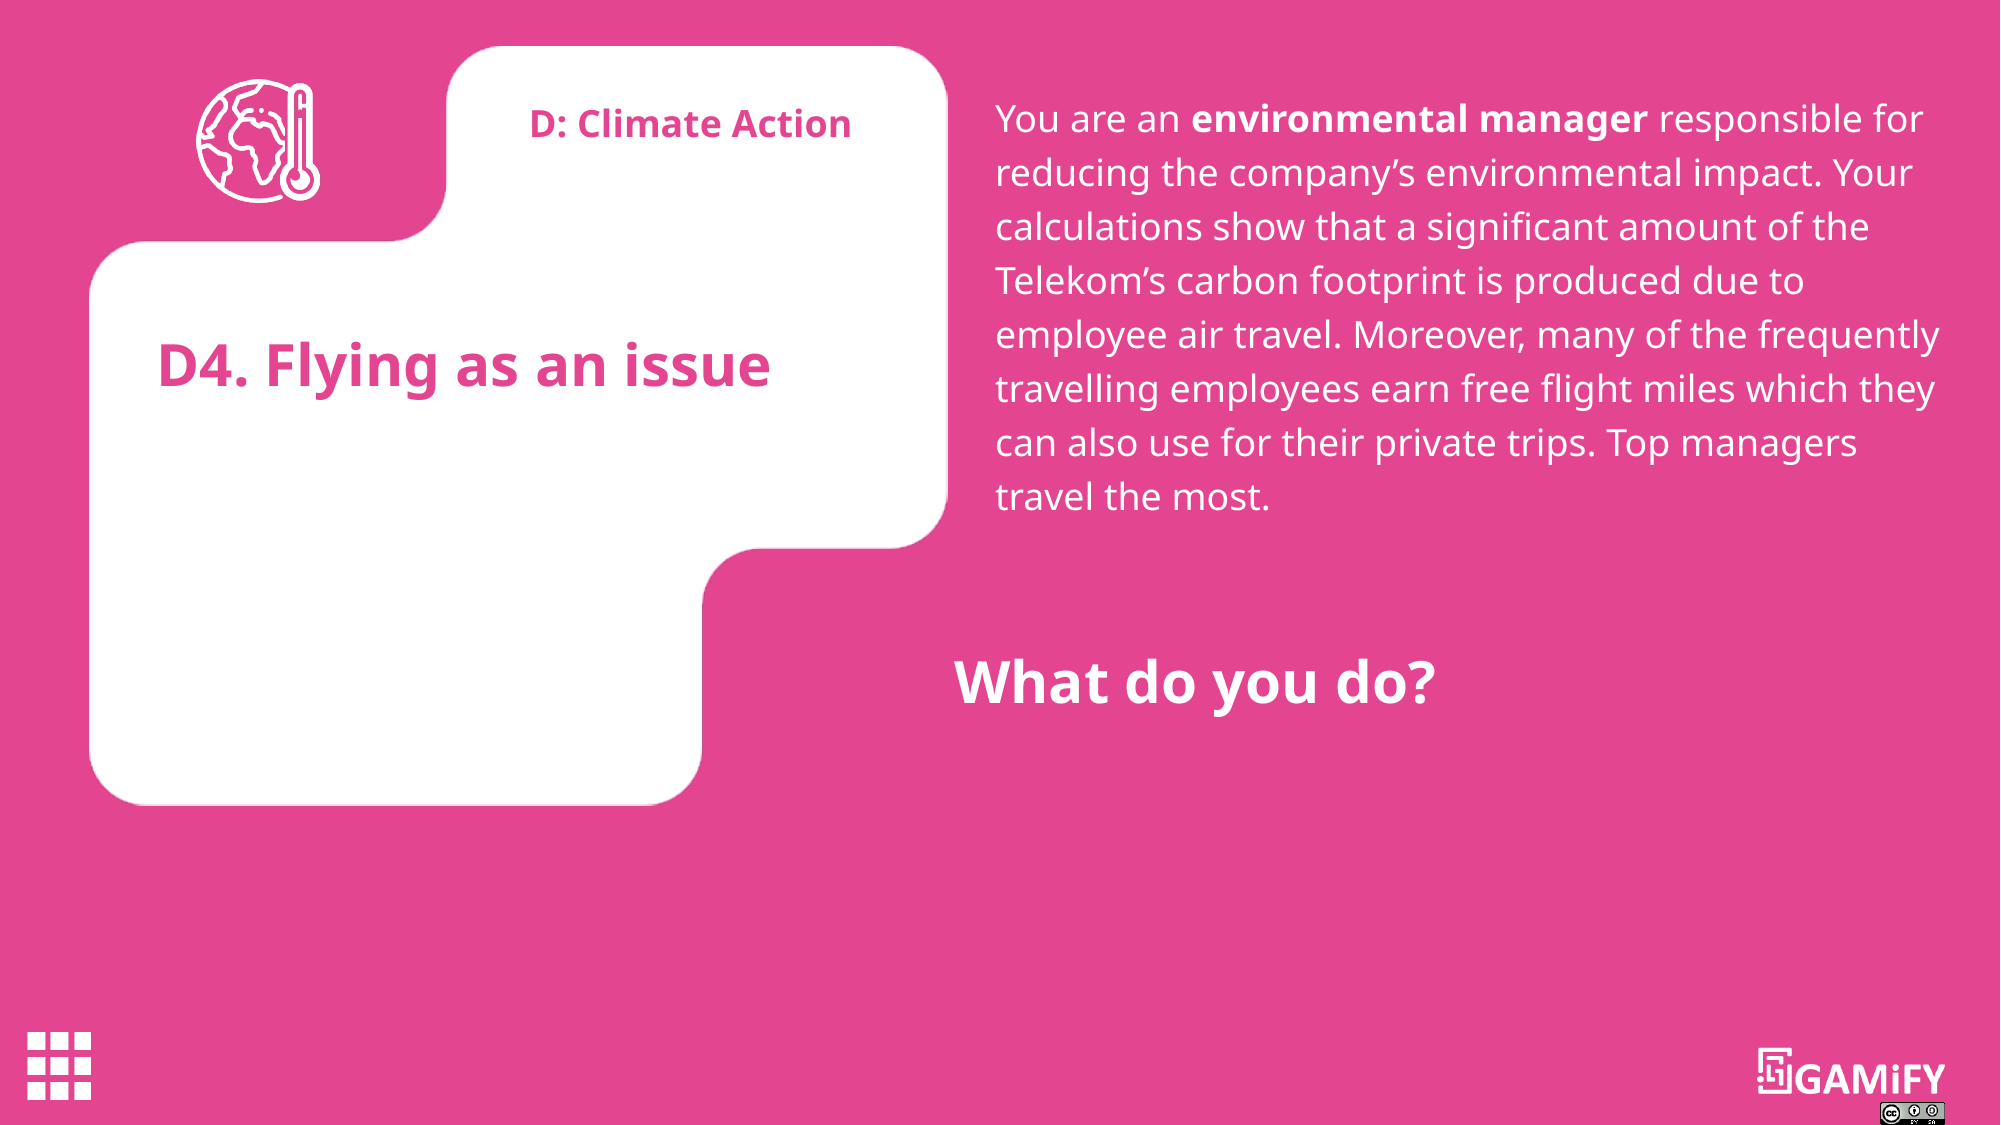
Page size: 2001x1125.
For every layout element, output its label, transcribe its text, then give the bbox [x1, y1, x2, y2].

text_box D: Climate Action [514, 89, 868, 153]
text_box You are an environmental manager responsible for reducing the company’s environmental impact. Your calculations show that a significant amount of the Telekom’s carbon footprint is produced due to employee air travel. Moreover, many of the frequently travelling employees earn free flight miles which they can also use for their private trips. Top managers travel the most. [980, 79, 1981, 526]
text_box D4. Flying as an issue [142, 315, 840, 406]
picture [89, 46, 948, 806]
picture [1880, 1102, 1945, 1125]
picture [26, 1030, 91, 1100]
text_box What do you do? [939, 623, 1451, 723]
picture [1757, 1047, 1945, 1094]
